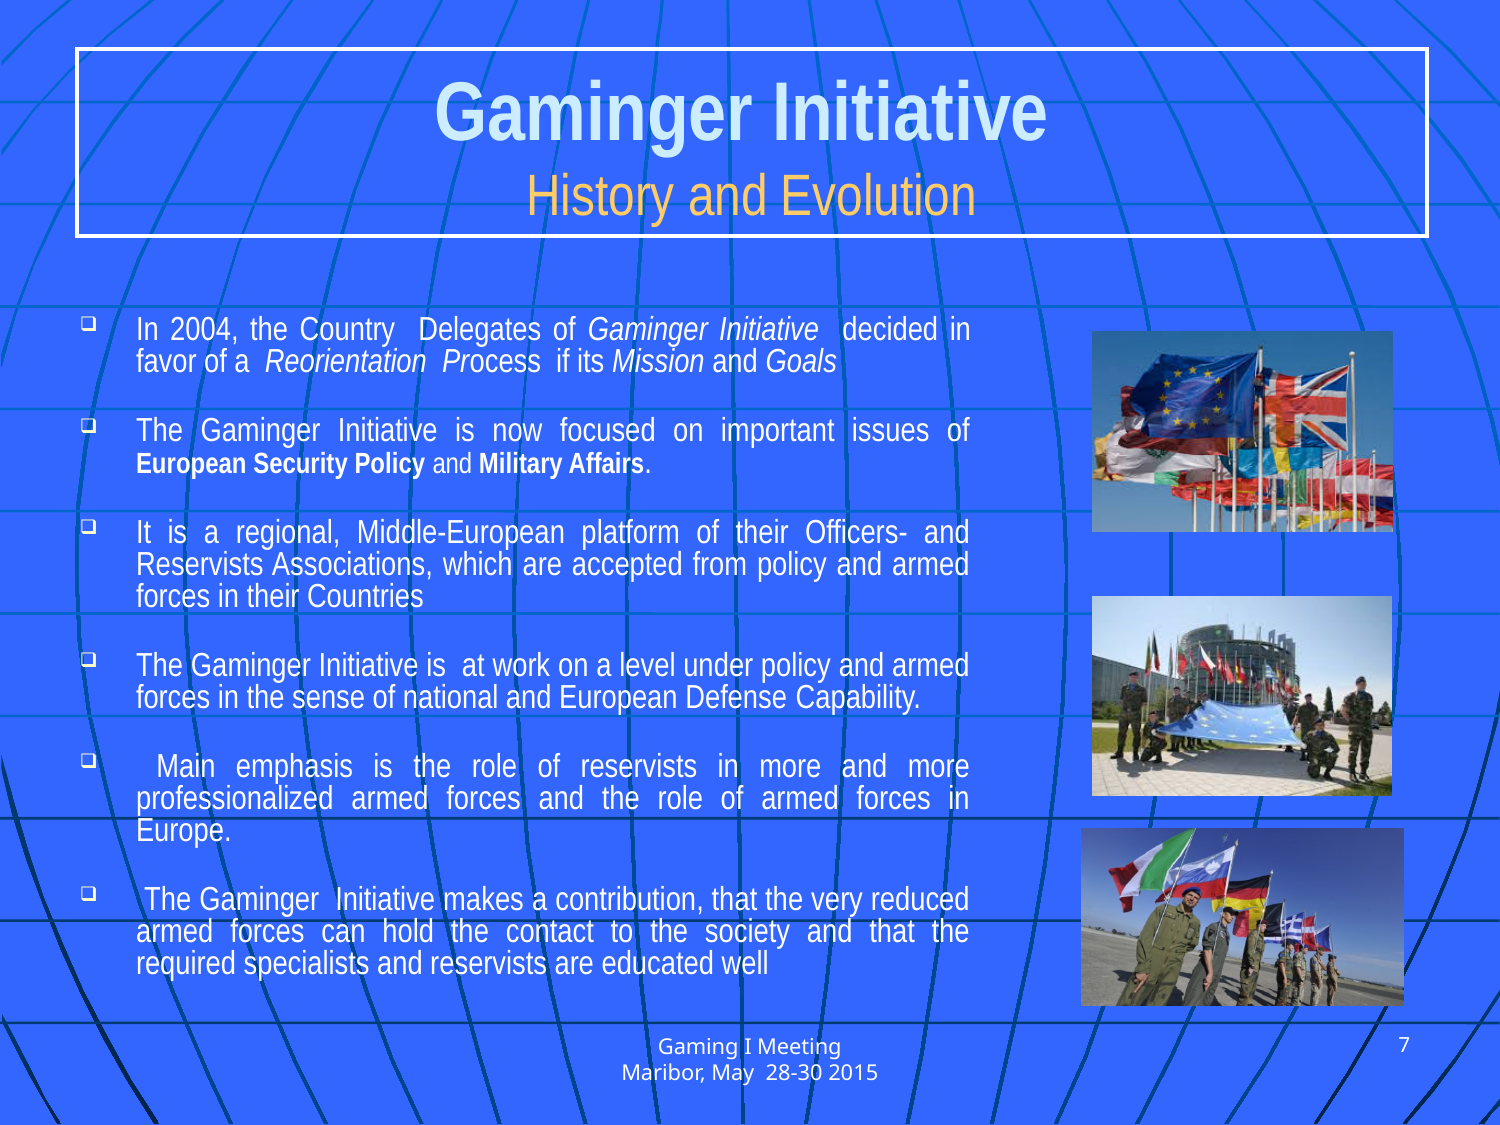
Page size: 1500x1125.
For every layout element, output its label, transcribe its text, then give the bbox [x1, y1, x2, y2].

picture [1091, 596, 1392, 797]
title Gaminger Initiative History and Evolution [987, 48, 1427, 236]
footer Gaming I Meeting Maribor, May 28-30 2015 [512, 1025, 988, 1100]
picture [1091, 331, 1393, 532]
list In 2004, the Country Delegates of Gaminger Initiative decided in favor of a Reorientation Process if its Mission and Goals The Gaminger Initiative is now focused on important issues of European Security Policy and Military Affairs. It is a regional, Middle-European platform of their Officers- and Reservists Associations, which are accepted from policy and armed forces in their Countries The Gaminger Initiative is at work on a level under policy and armed forces in the sense of national and European Defense Capability. Main emphasis is the role of reservists in more and more professionalized armed forces and the role of armed forces in Europe. The Gaminger Initiative makes a contribution, that the very reduced armed forces can hold the contact to the society and that the required specialists and reservists are educated well [64, 13, 987, 1009]
slide_number 7 [1074, 1024, 1425, 1100]
picture [1080, 828, 1404, 1006]
